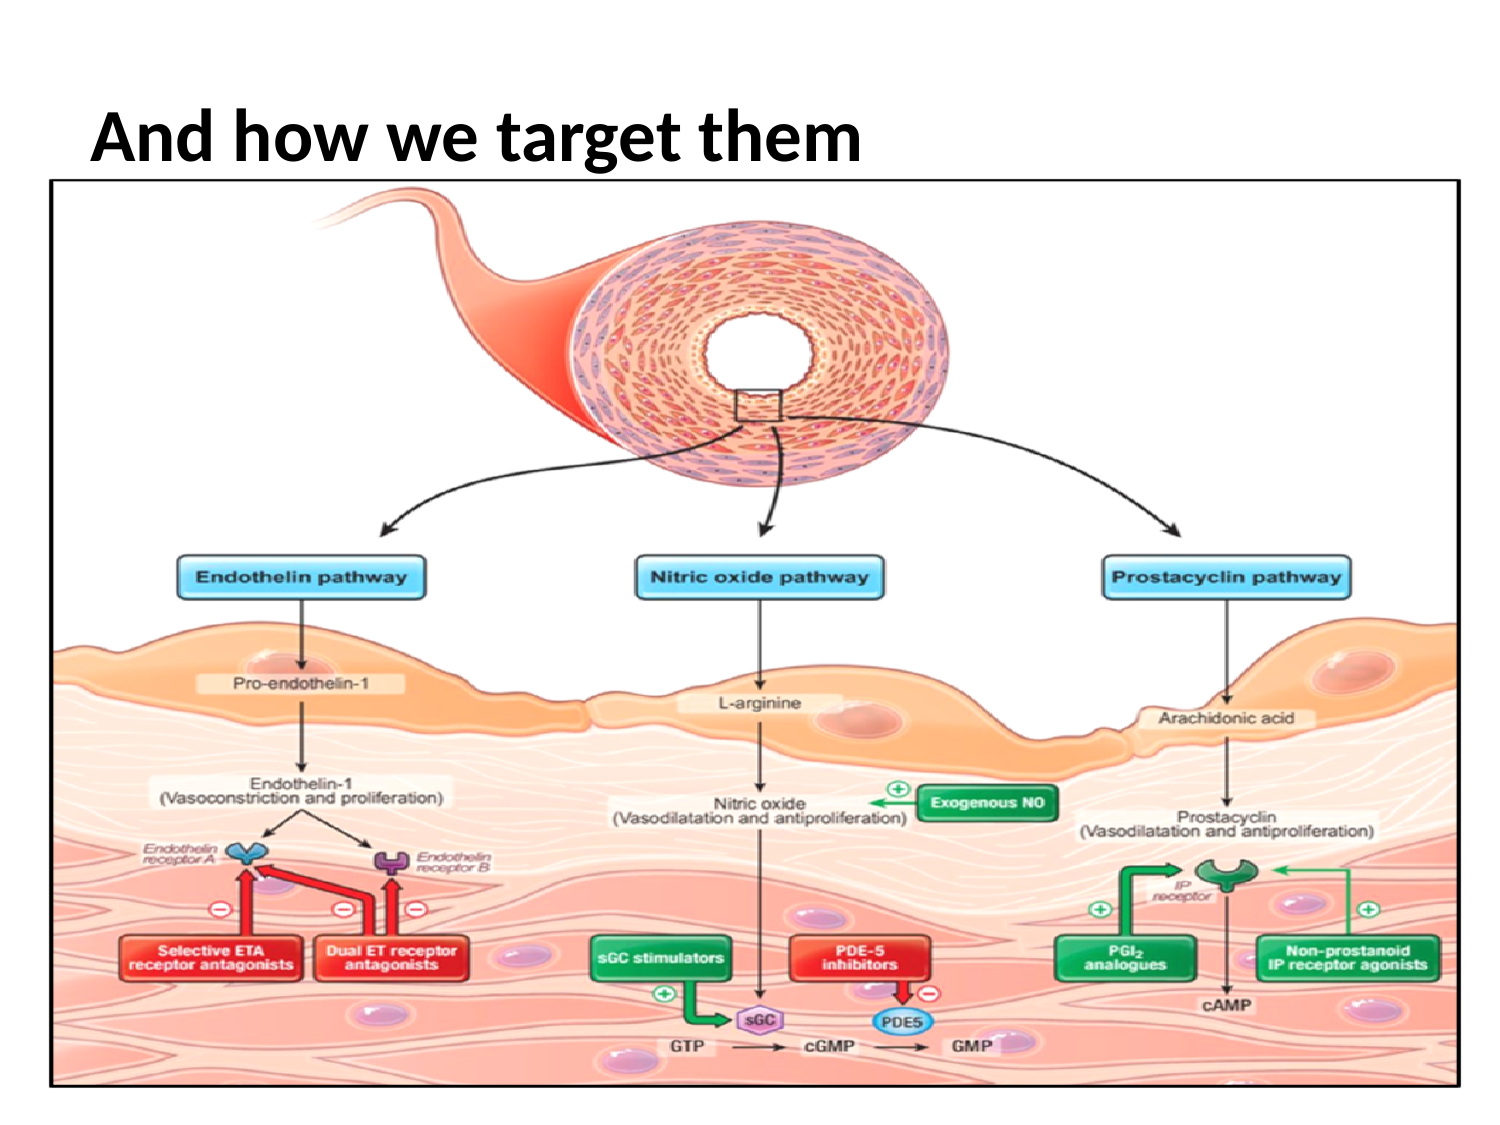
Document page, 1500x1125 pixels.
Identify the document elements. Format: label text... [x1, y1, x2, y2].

title And how we target them [74, 44, 1425, 173]
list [46, 175, 1466, 1091]
